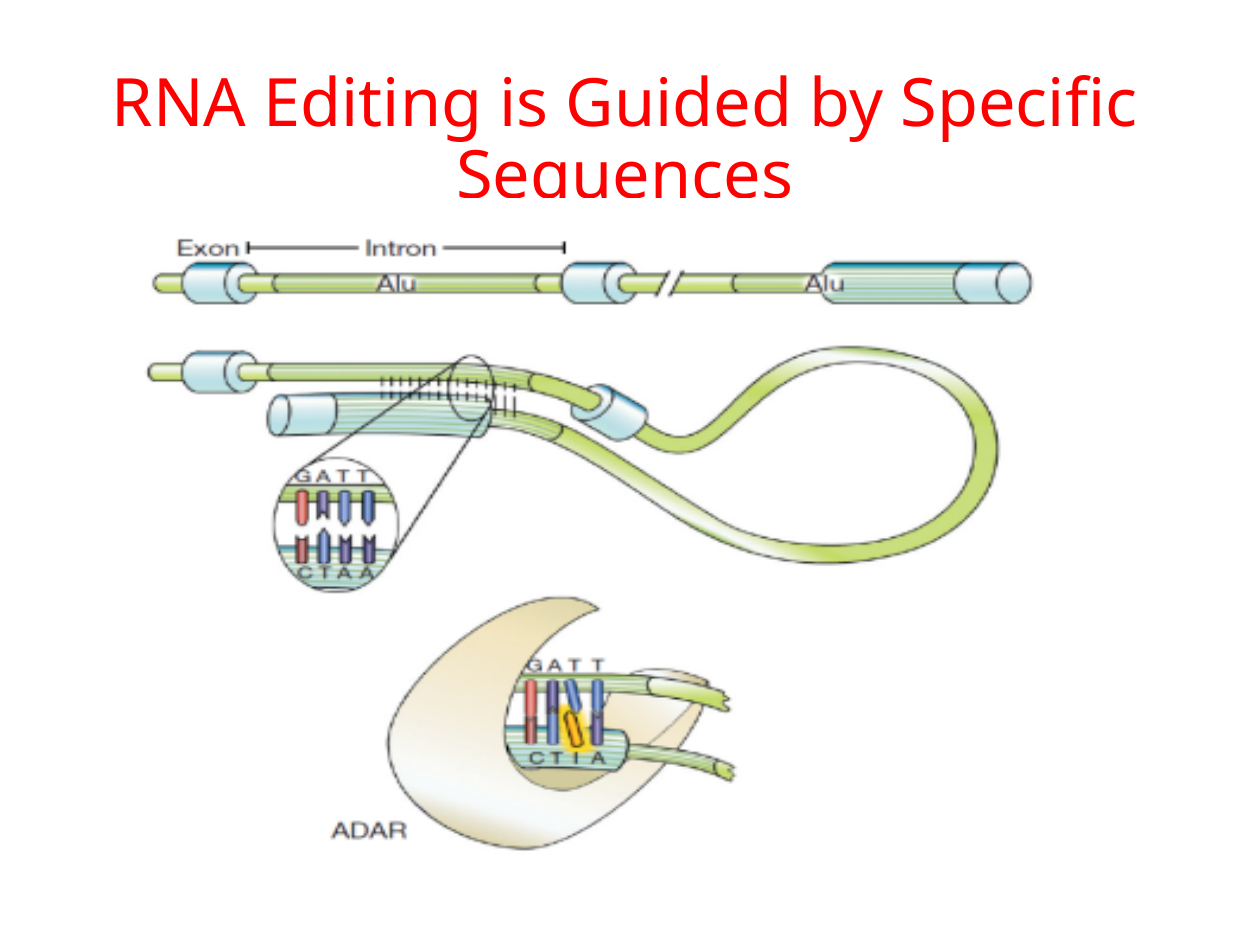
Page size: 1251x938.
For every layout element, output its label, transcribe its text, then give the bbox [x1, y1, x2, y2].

picture [134, 198, 1146, 857]
title RNA Editing is Guided by Specific Sequences [85, 49, 1164, 232]
